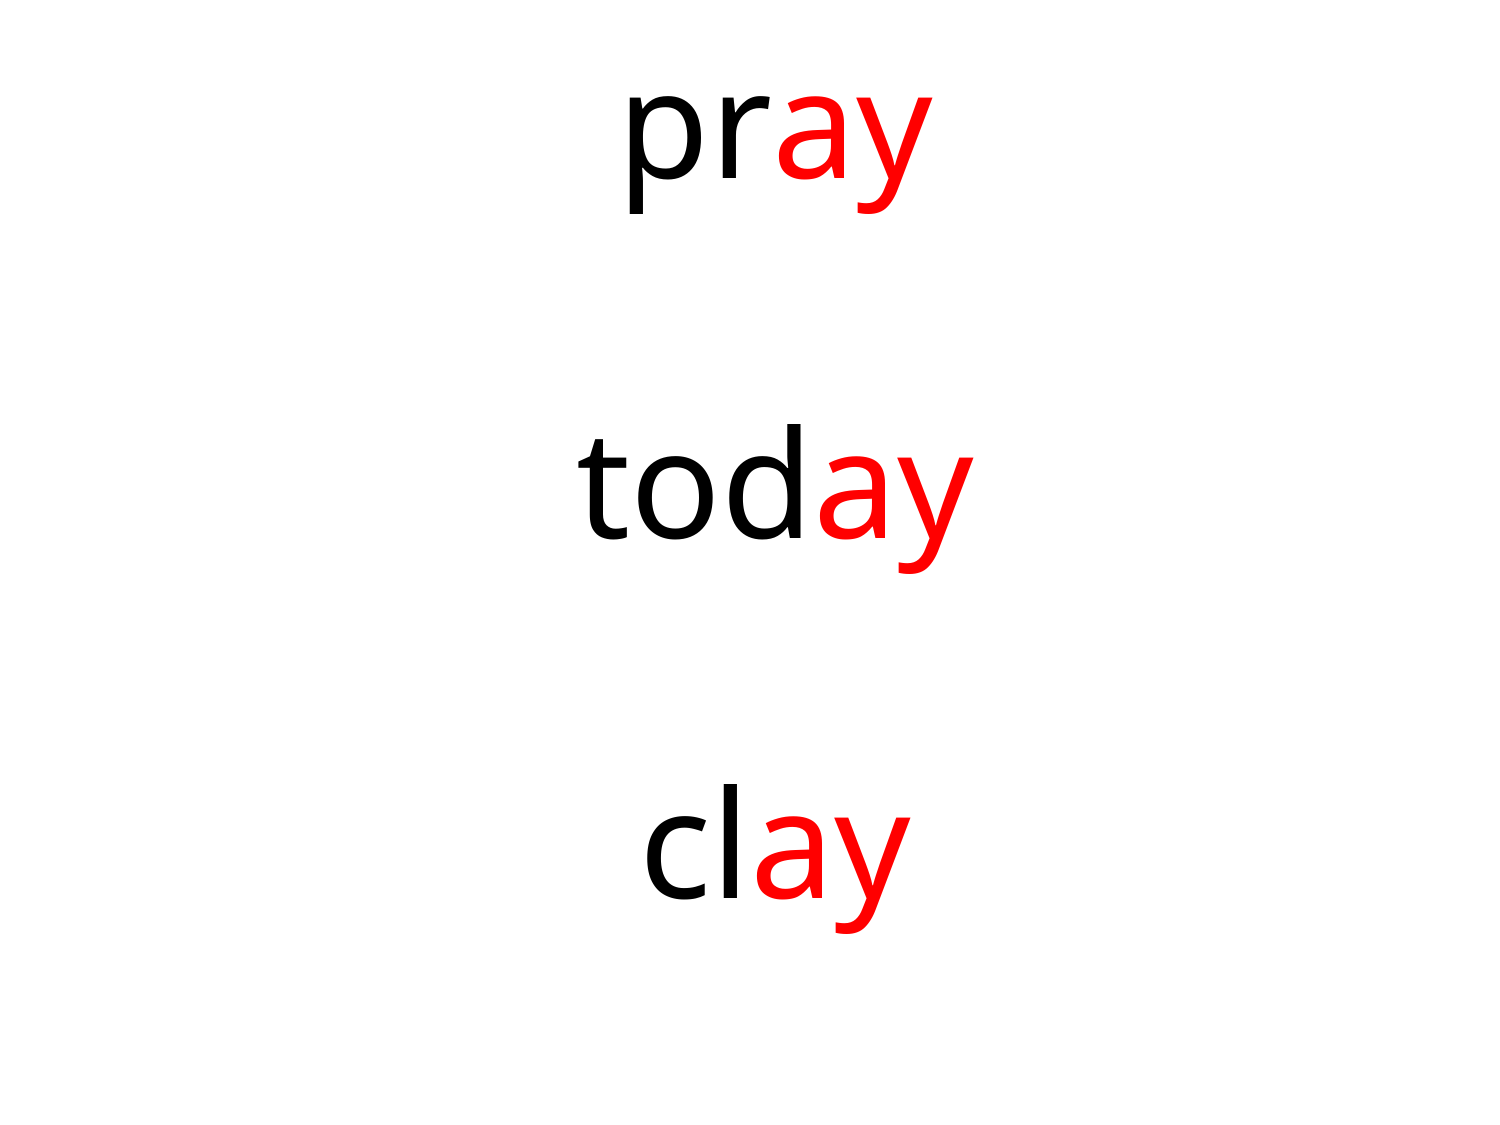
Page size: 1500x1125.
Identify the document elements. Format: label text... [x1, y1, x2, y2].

title pray today clay [100, 78, 1451, 1059]
